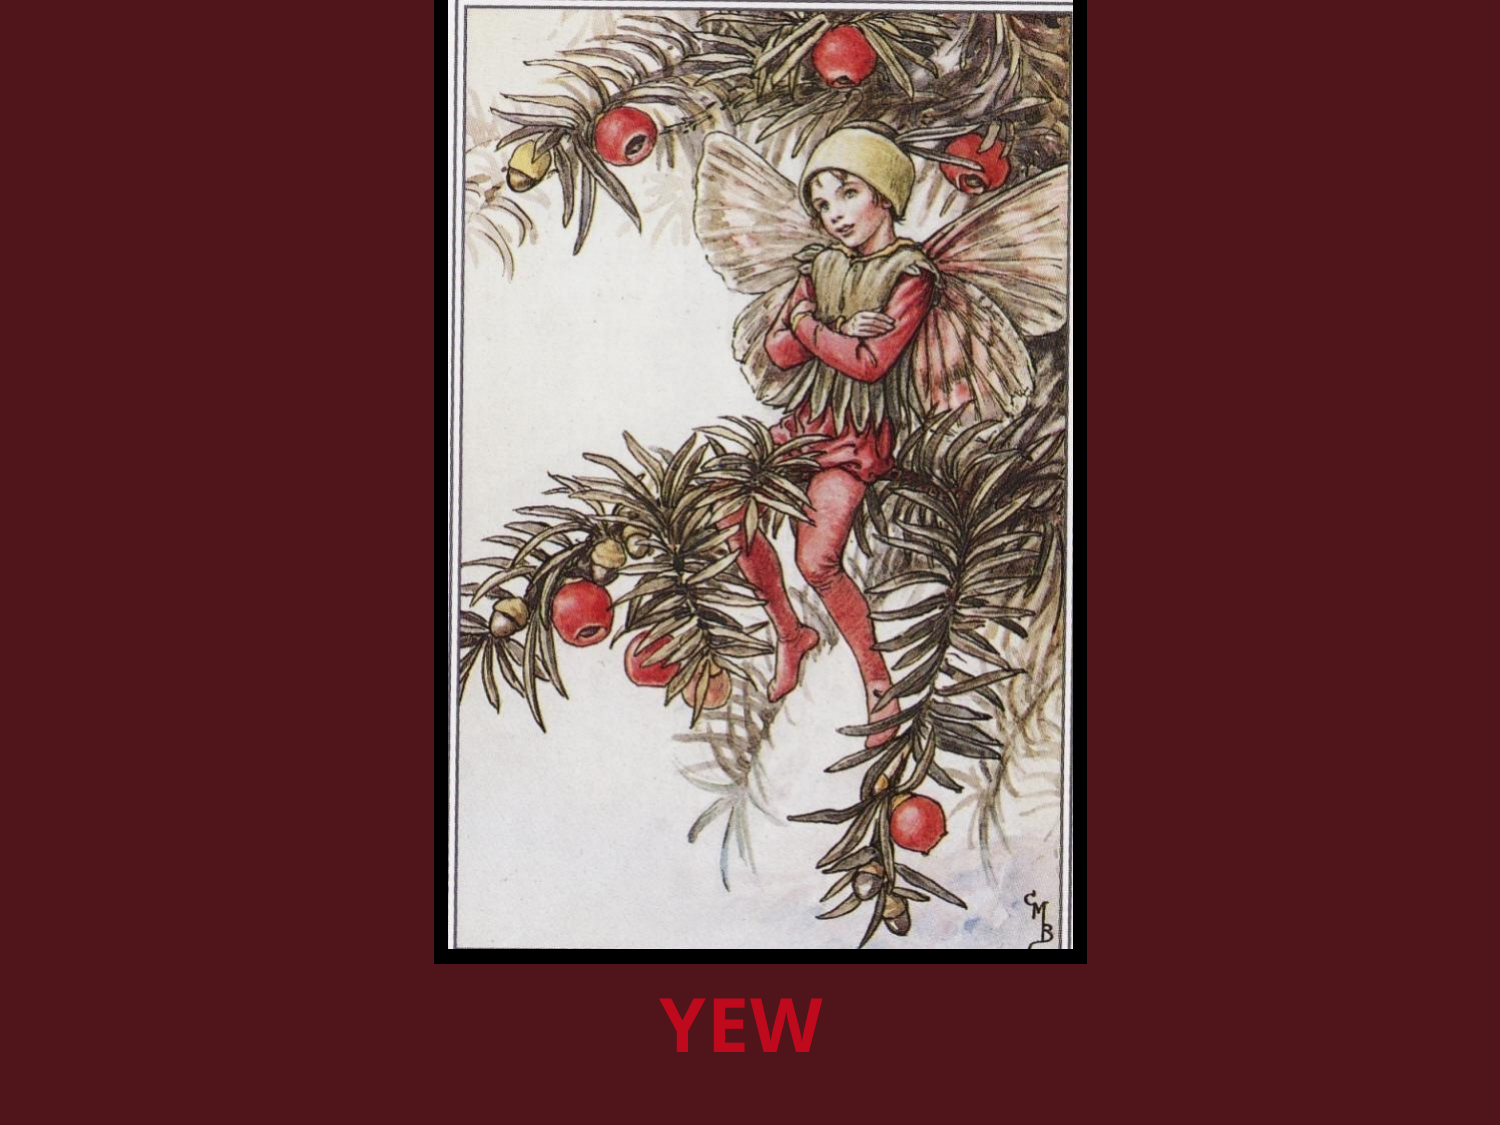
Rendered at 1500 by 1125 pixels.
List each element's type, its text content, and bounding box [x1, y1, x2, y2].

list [447, 0, 1073, 950]
title YEW [70, 902, 1413, 1075]
